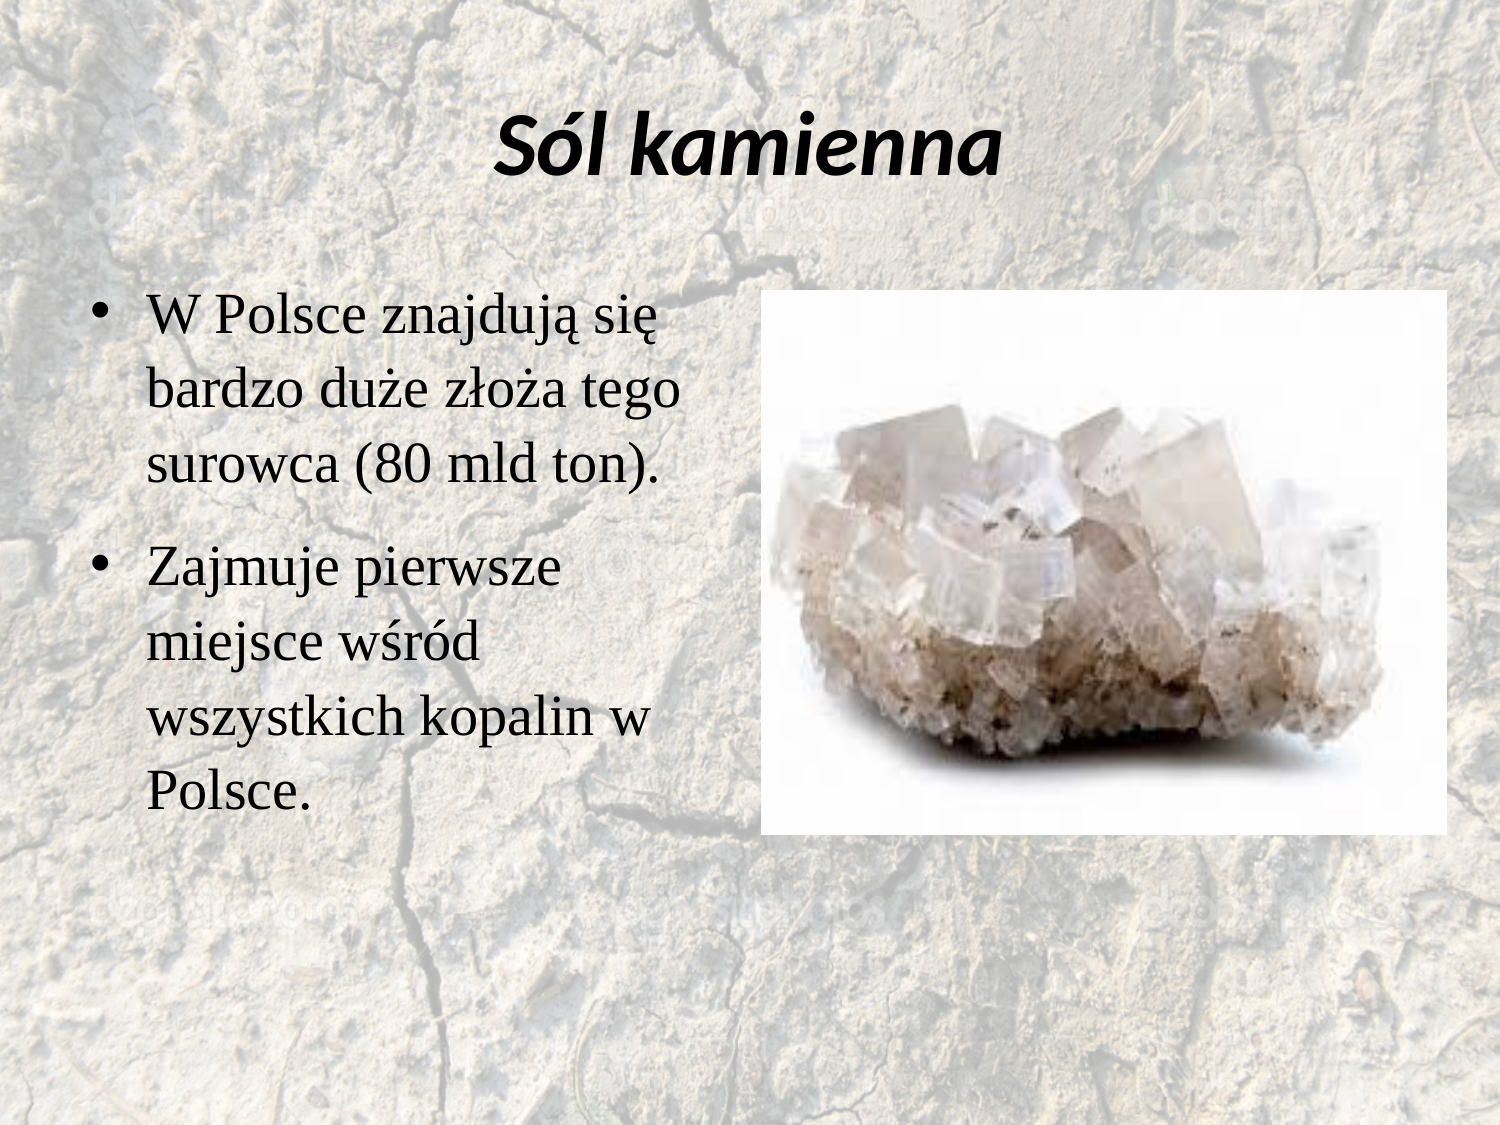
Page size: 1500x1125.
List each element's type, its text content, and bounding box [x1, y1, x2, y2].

title Sól kamienna [75, 45, 1425, 233]
list W Polsce znajdują się bardzo duże złoża tego surowca (80 mld ton). Zajmuje pierwsze miejsce wśród wszystkich kopalin w Polsce. [75, 262, 738, 1005]
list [761, 290, 1448, 835]
